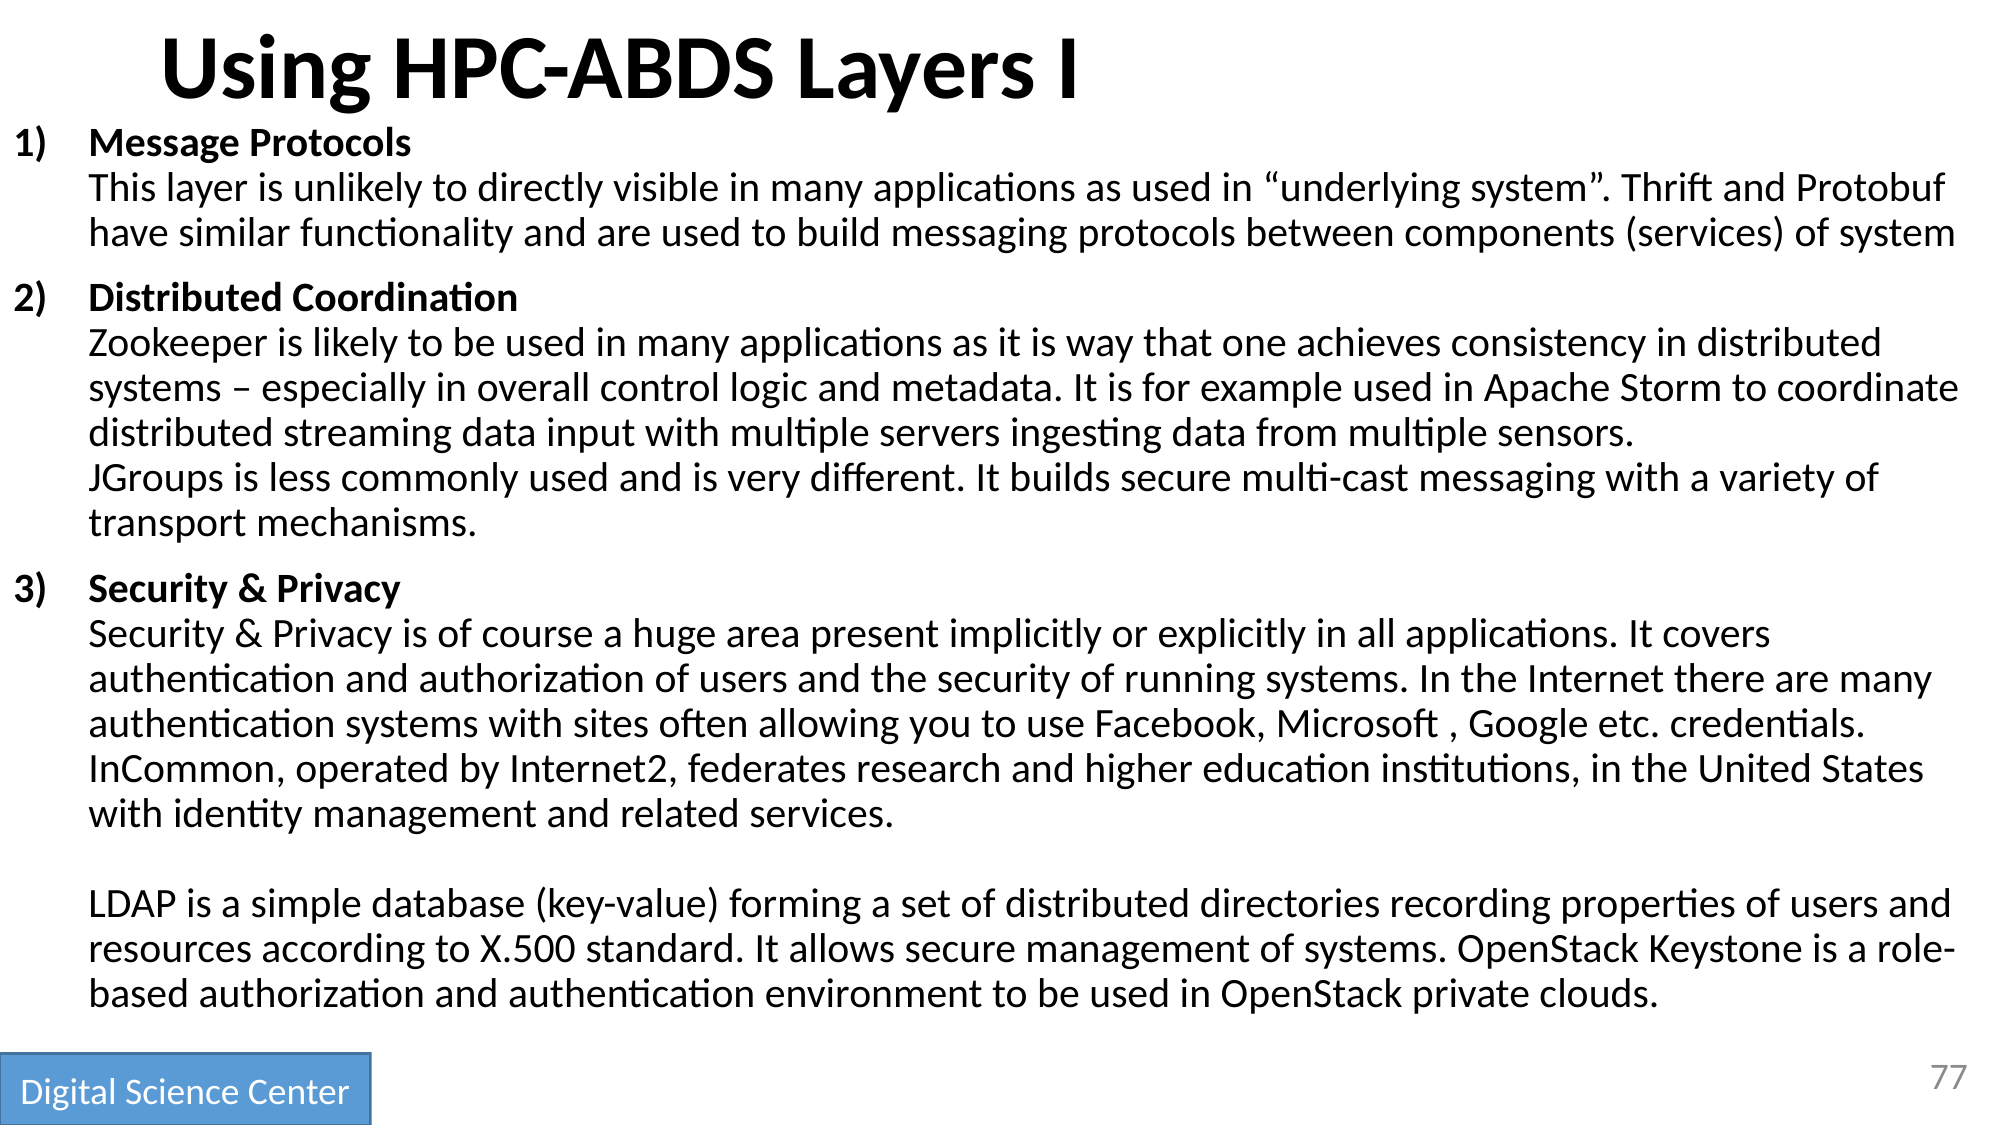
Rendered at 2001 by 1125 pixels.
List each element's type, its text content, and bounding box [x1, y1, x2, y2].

slide_number 77 [1803, 1045, 1983, 1105]
title Using HPC-ABDS Layers I [145, 0, 1871, 138]
list Message Protocols This layer is unlikely to directly visible in many applications as used in “underlying system”. Thrift and Protobuf have similar functionality and are used to build messaging protocols between components (services) of system Distributed Coordination Zookeeper is likely to be used in many applications as it is way that one achieves consistency in distributed systems – especially in overall control logic and metadata. It is for example used in Apache Storm to coordinate distributed streaming data input with multiple servers ingesting data from multiple sensors. JGroups is less commonly used and is very different. It builds secure multi-cast messaging with a variety of transport mechanisms. Security & Privacy Security & Privacy is of course a huge area present implicitly or explicitly in all applications. It covers authentication and authorization of users and the security of running systems. In the Internet there are many authentication systems with sites often allowing you to use Facebook, Microsoft , Google etc. credentials. InCommon, operated by Internet2, federates research and higher education institutions, in the United States with identity management and related services. LDAP is a simple database (key-value) forming a set of distributed directories recording properties of users and resources according to X.500 standard. It allows secure management of systems. OpenStack Keystone is a role-based authorization and authentication environment to be used in OpenStack private clouds. [0, 112, 1982, 1092]
